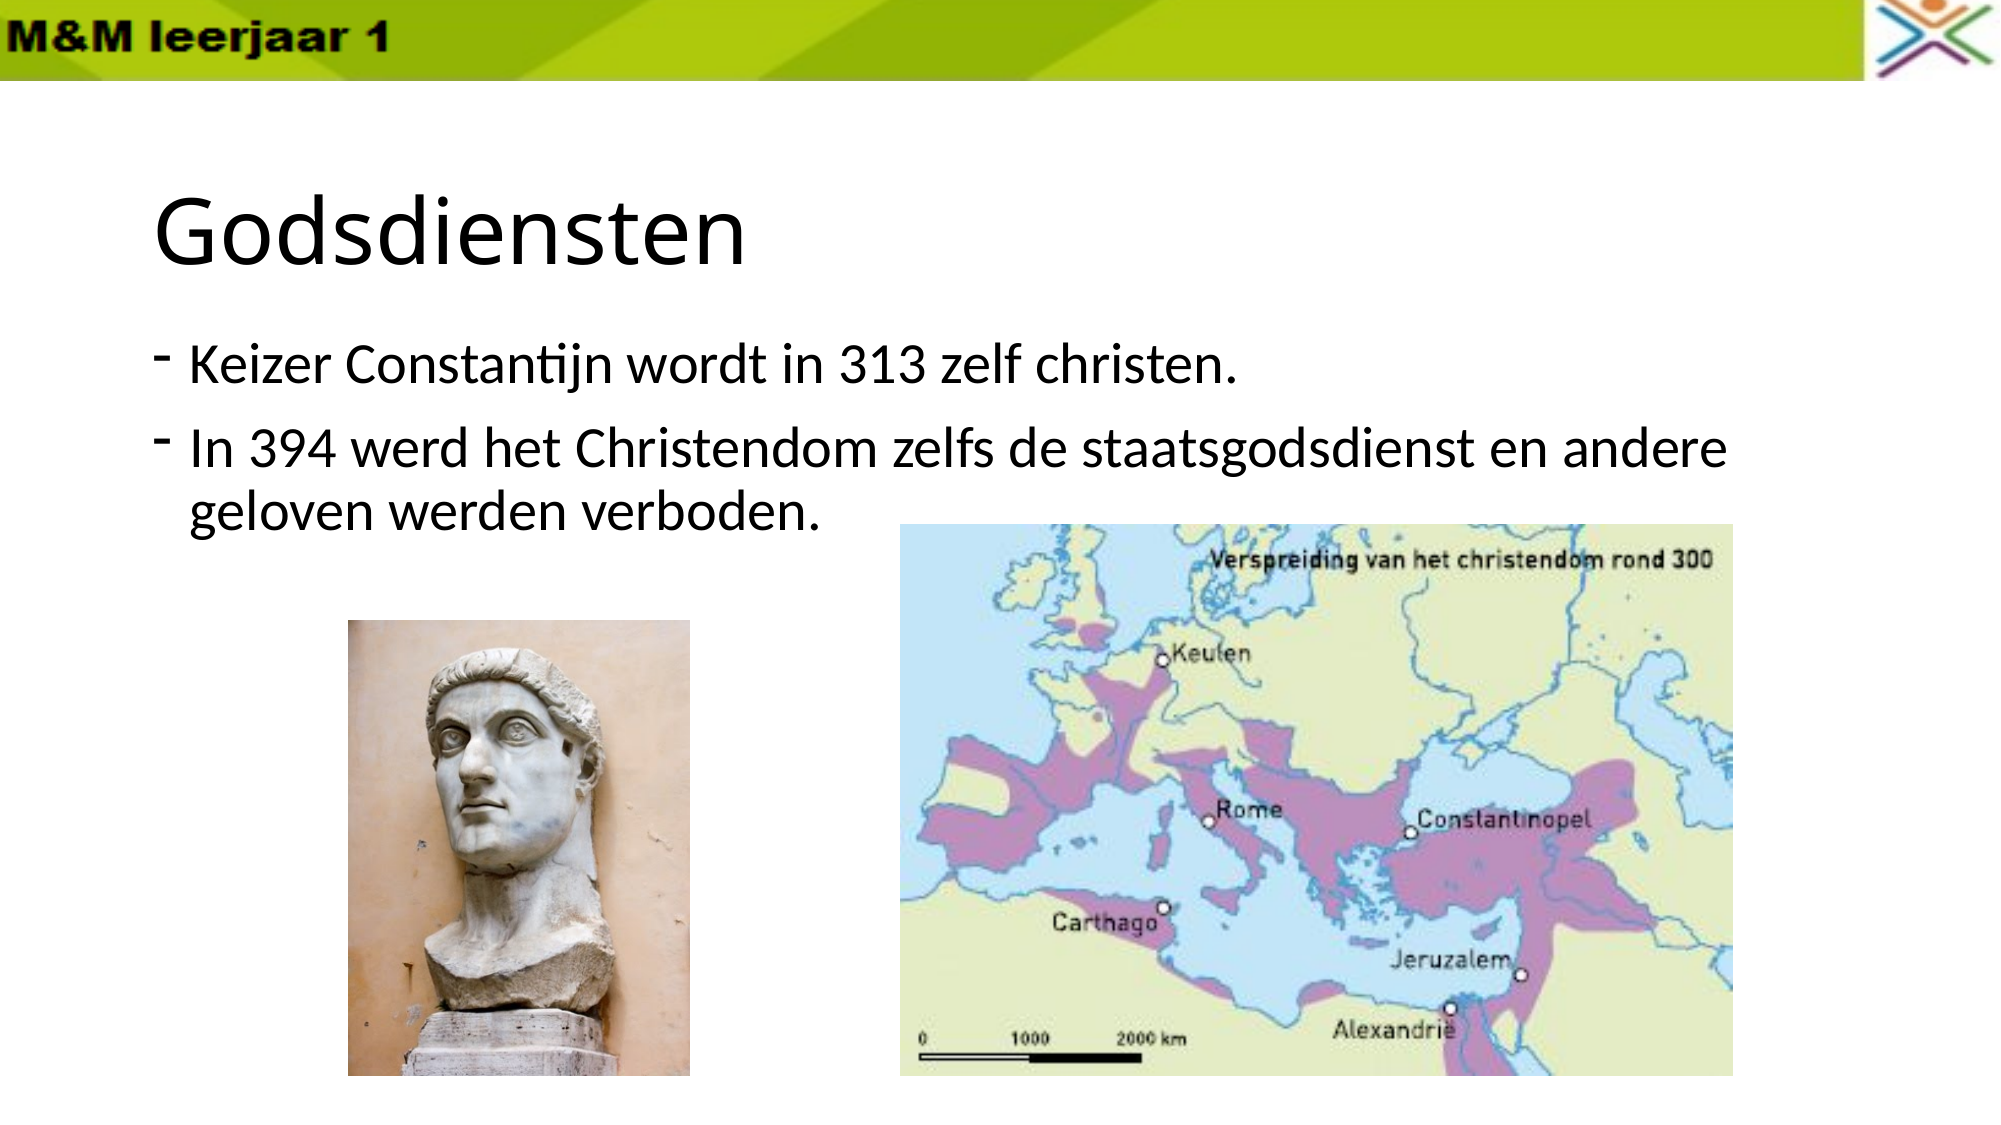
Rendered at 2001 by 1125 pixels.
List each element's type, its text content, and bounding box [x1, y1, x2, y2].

picture [899, 524, 1733, 1076]
list Keizer Constantijn wordt in 313 zelf christen. In 394 werd het Christendom zelfs de staatsgodsdienst en andere geloven werden verboden. [137, 325, 1924, 1040]
picture [0, 0, 2000, 81]
title Godsdiensten [137, 126, 1863, 325]
picture [348, 620, 690, 1076]
